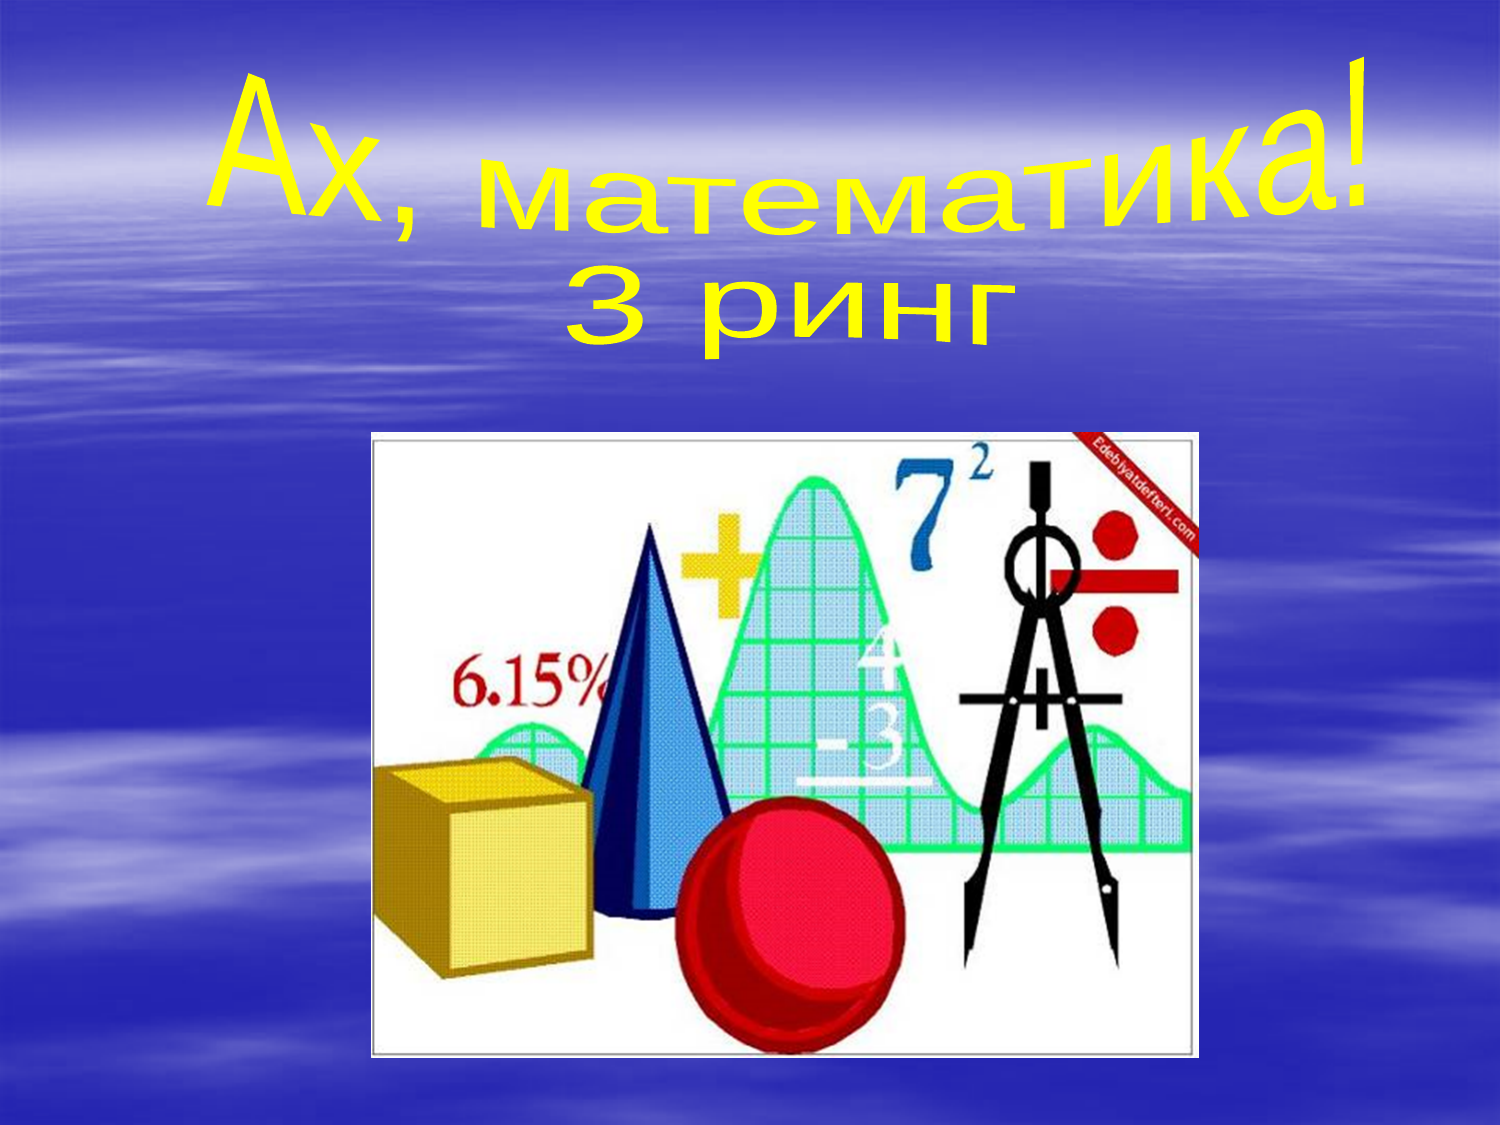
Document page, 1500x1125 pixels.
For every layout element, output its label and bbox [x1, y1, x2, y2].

picture [371, 432, 1200, 1058]
text_box [289, 231, 1500, 389]
